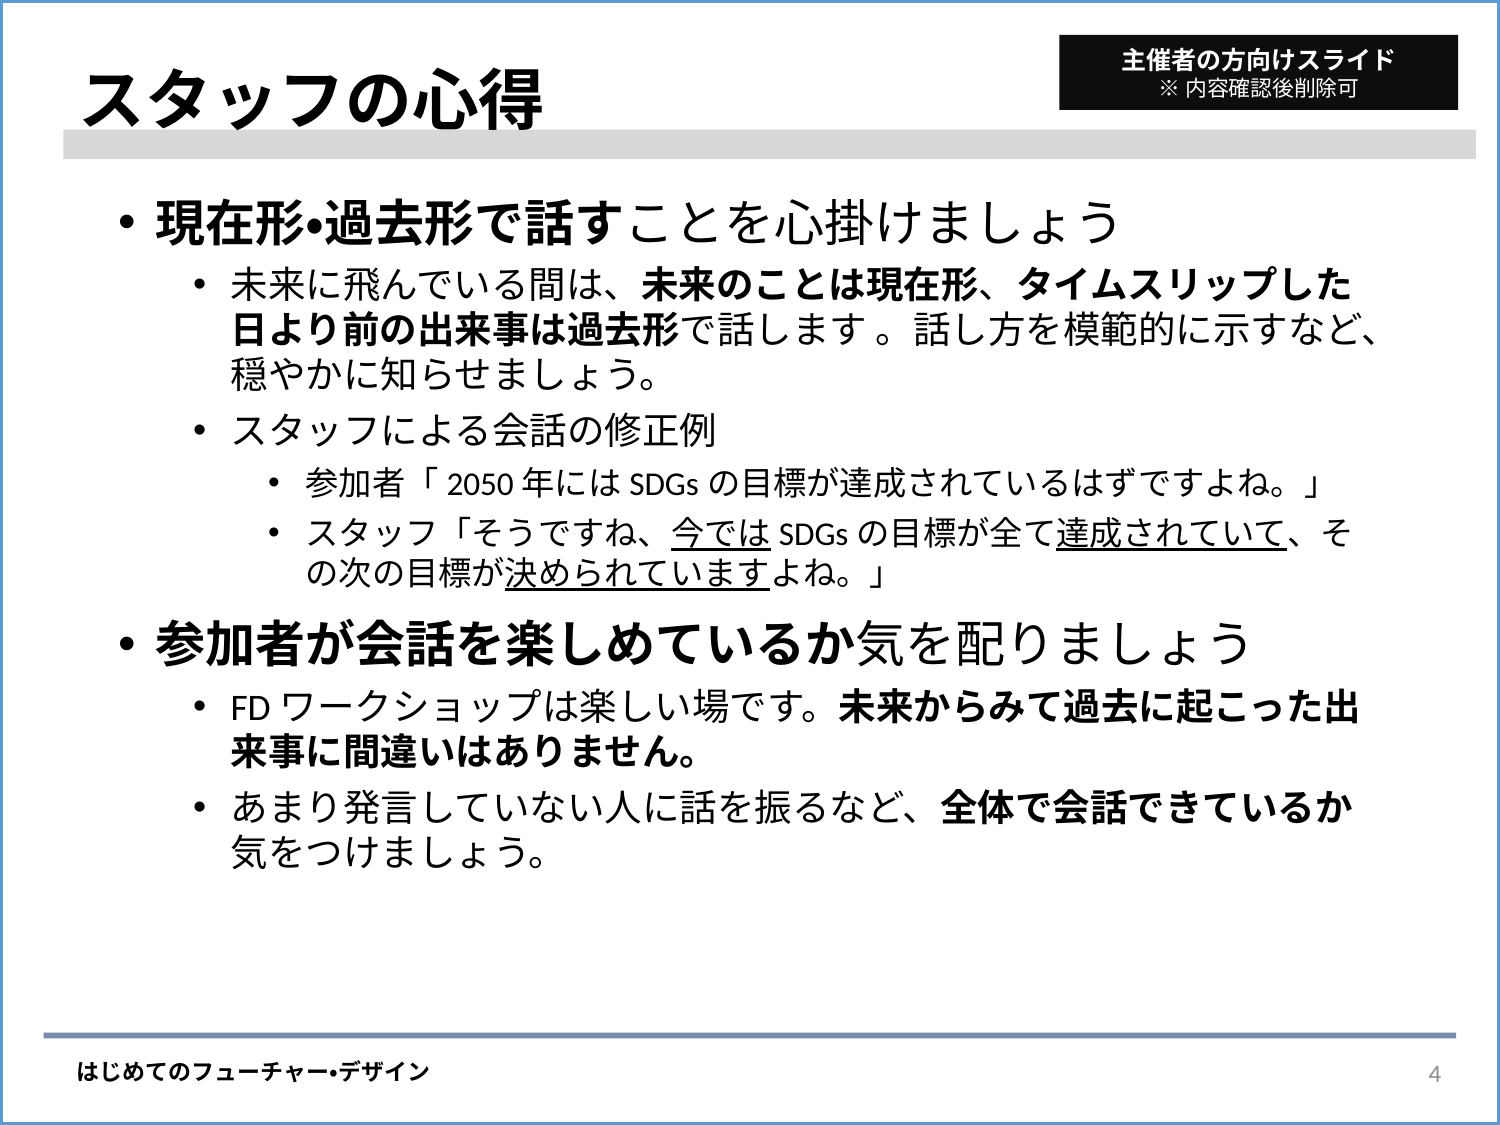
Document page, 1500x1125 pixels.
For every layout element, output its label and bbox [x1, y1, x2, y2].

text_box [0, 0, 1500, 1125]
